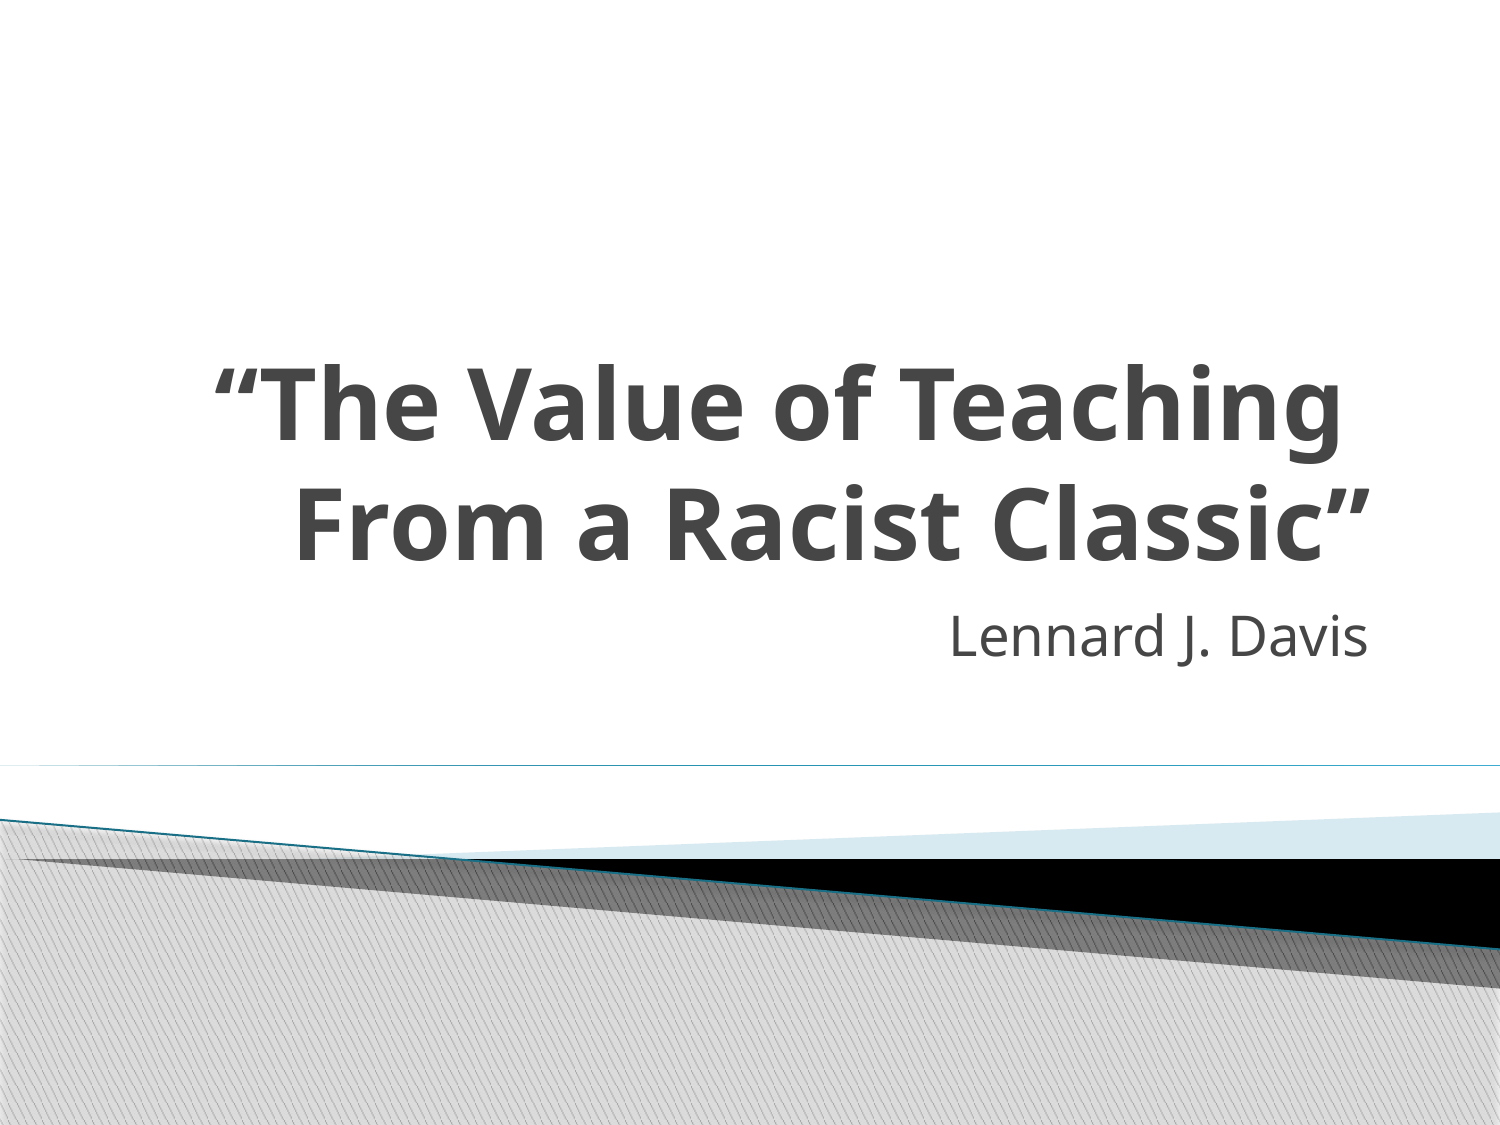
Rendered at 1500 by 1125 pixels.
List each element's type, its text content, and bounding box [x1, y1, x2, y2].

picture [5, 859, 1500, 989]
subtitle Lennard J. Davis [112, 592, 1388, 790]
title “The Value of Teaching From a Racist Classic” [112, 287, 1388, 588]
